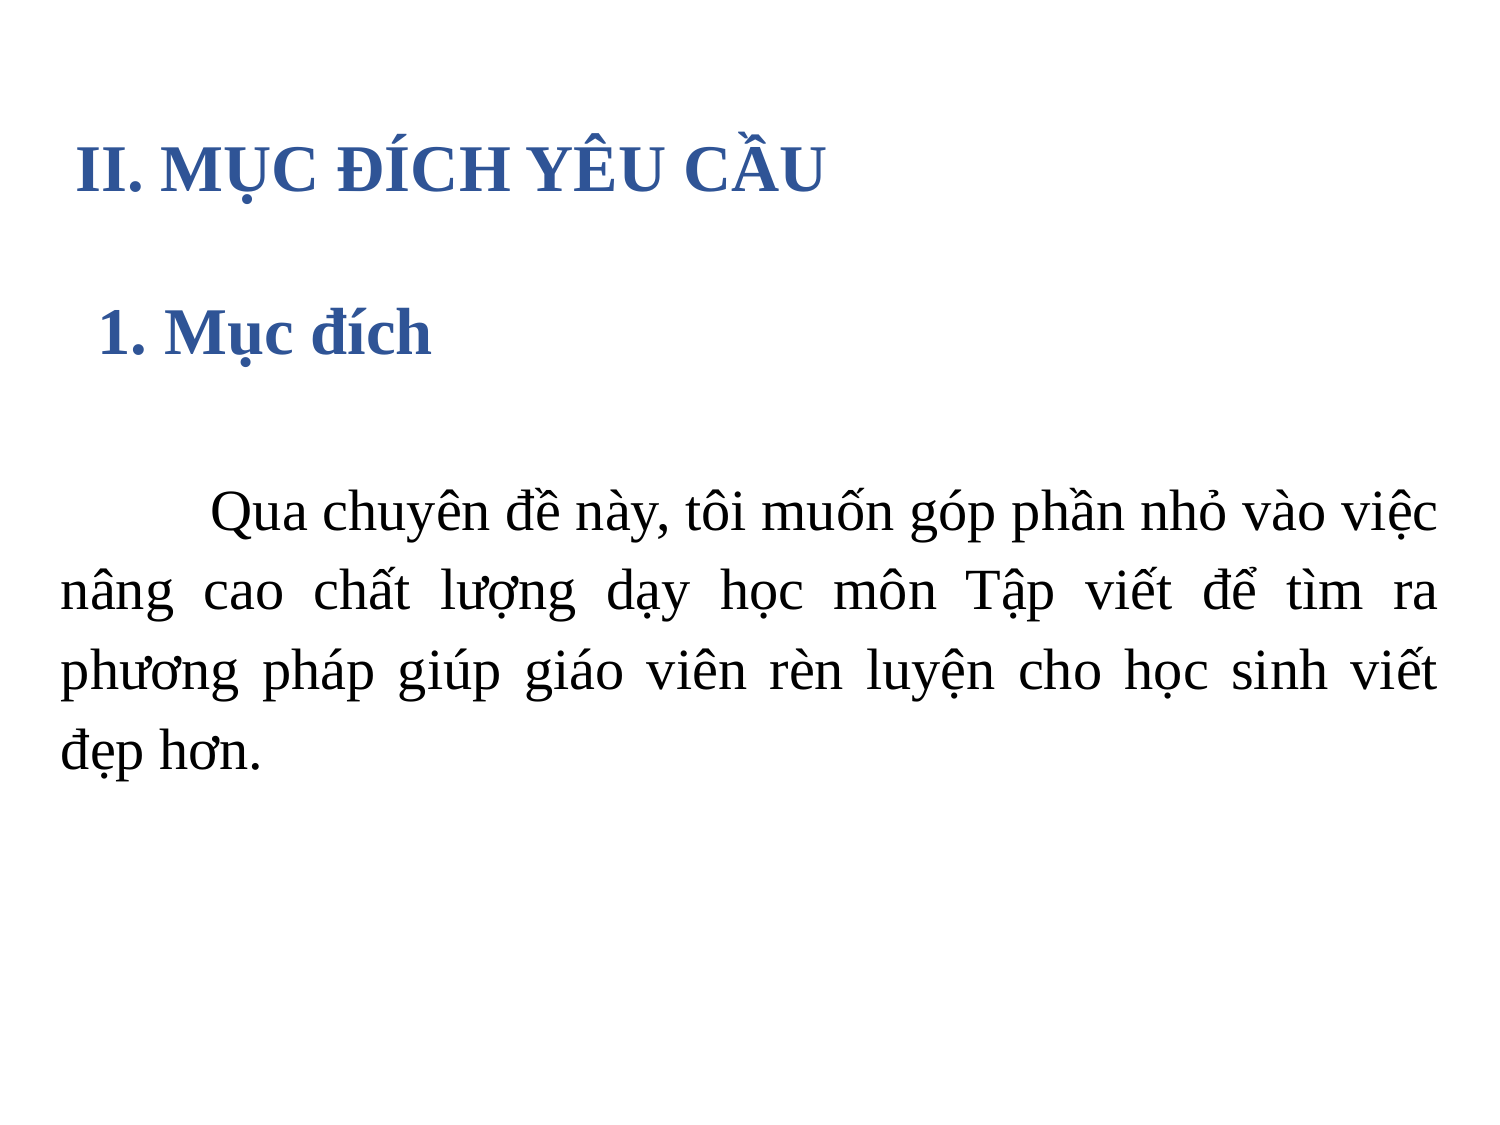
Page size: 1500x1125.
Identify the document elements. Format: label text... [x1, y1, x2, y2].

text_box 1. Mục đích [86, 251, 1380, 415]
title II. MỤC ĐÍCH YÊU CẦU [60, 88, 1355, 252]
text_box Qua chuyên đề này, tôi muốn góp phần nhỏ vào việc nâng cao chất lượng dạy học môn Tập viết để tìm ra phương pháp giúp giáo viên rèn luyện cho học sinh viết đẹp hơn. [49, 456, 1451, 669]
